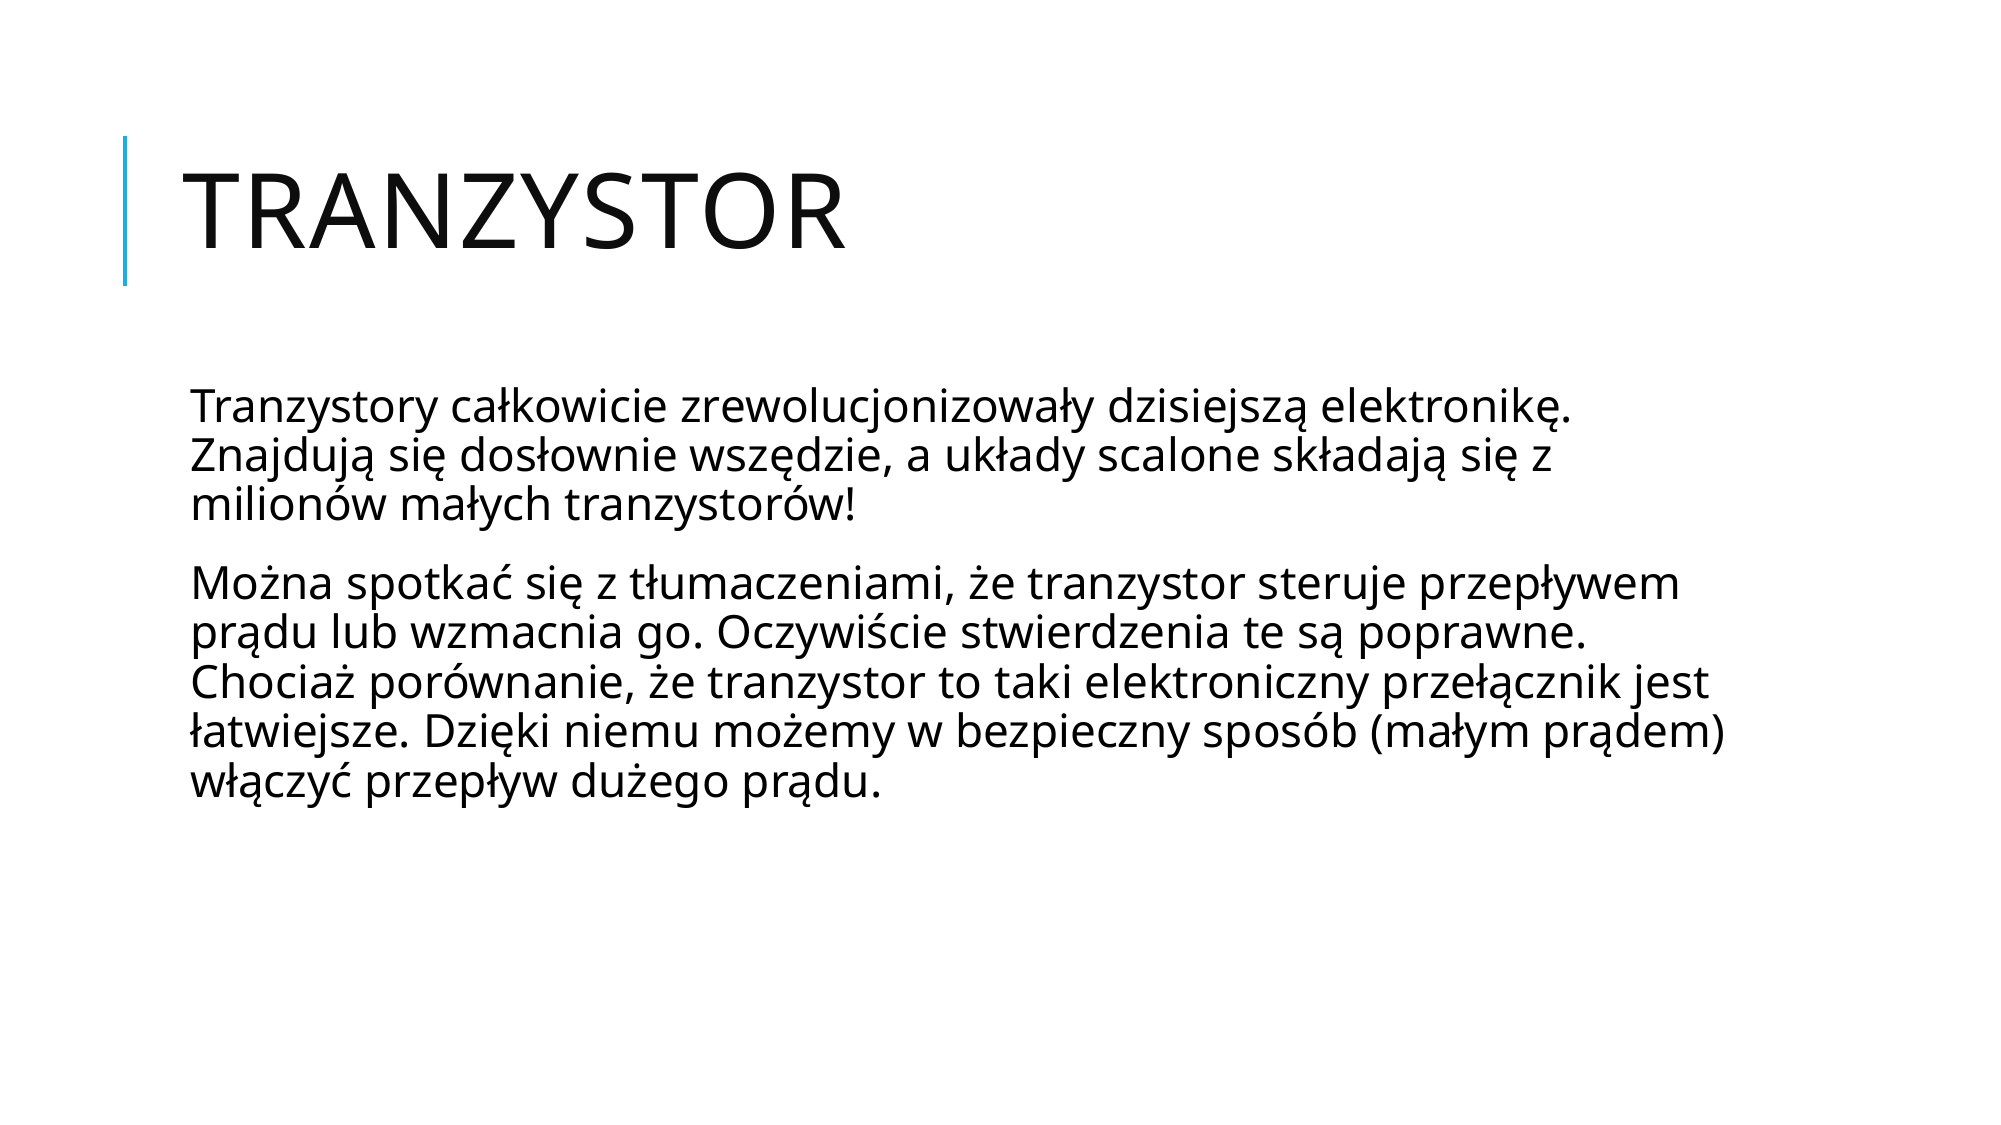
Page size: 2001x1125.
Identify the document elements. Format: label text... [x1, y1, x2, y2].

list Tranzystory całkowicie zrewolucjonizowały dzisiejszą elektronikę. Znajdują się dosłownie wszędzie, a układy scalone składają się z milionów małych tranzystorów! Można spotkać się z tłumaczeniami, że tranzystor steruje przepływem prądu lub wzmacnia go. Oczywiście stwierdzenia te są poprawne. Chociaż porównanie, że tranzystor to taki elektroniczny przełącznik jest łatwiejsze. Dzięki niemu możemy w bezpieczny sposób (małym prądem) włączyć przepływ dużego prądu. [168, 375, 1763, 1035]
title Tranzystor [168, 96, 1763, 342]
